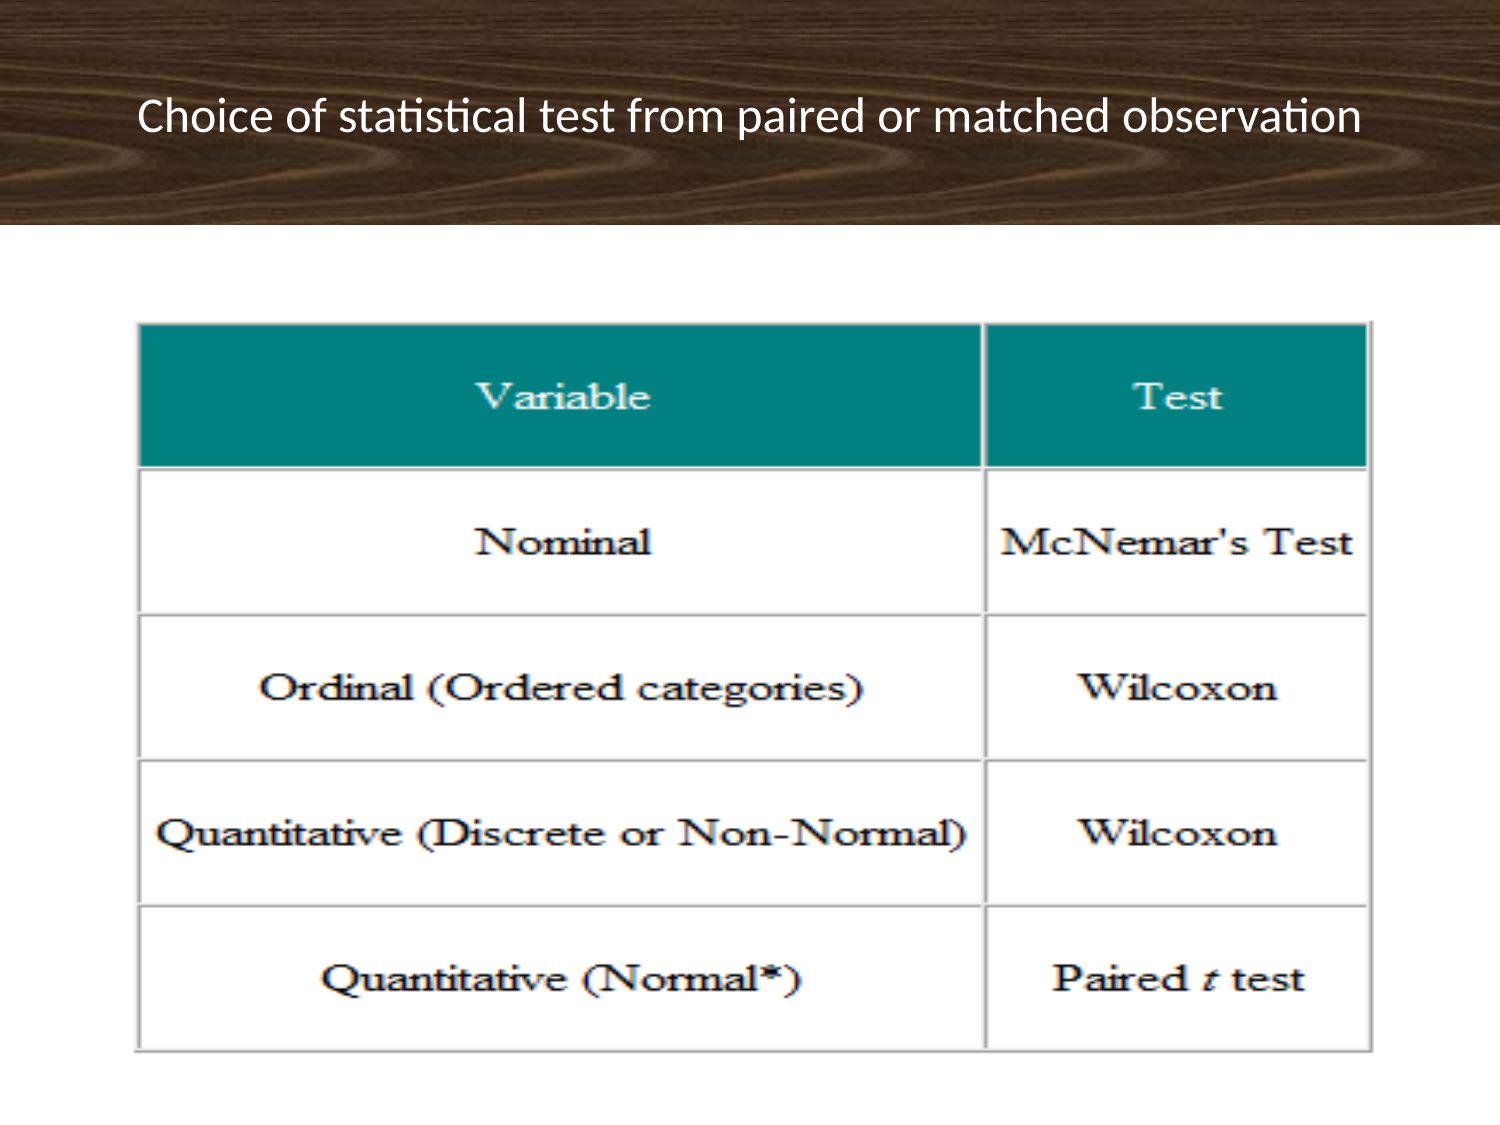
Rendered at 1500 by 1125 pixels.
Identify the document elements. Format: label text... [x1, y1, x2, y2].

title Choice of statistical test from paired or matched observation [0, 0, 1500, 225]
picture [124, 312, 1388, 1063]
